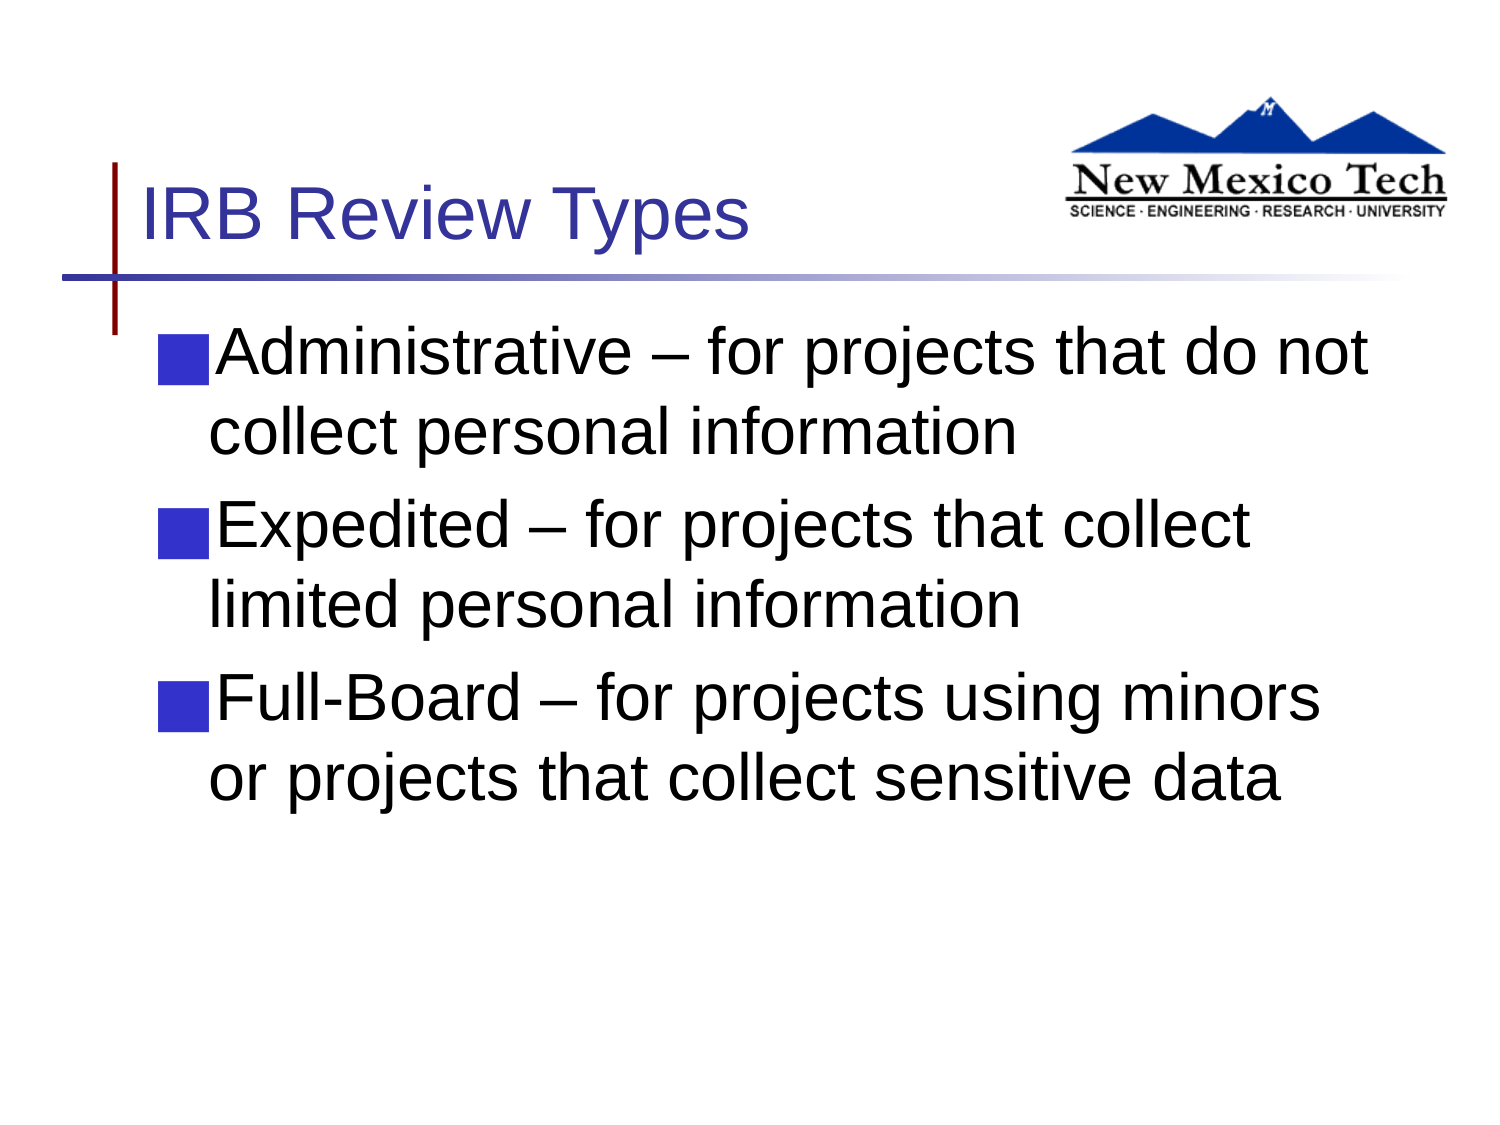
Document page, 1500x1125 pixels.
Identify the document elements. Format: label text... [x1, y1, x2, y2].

list Administrative – for projects that do not collect personal information Expedited – for projects that collect limited personal information Full-Board – for projects using minors or projects that collect sensitive data [137, 299, 1413, 975]
picture [1063, 87, 1454, 225]
title IRB Review Types [125, 75, 1063, 263]
